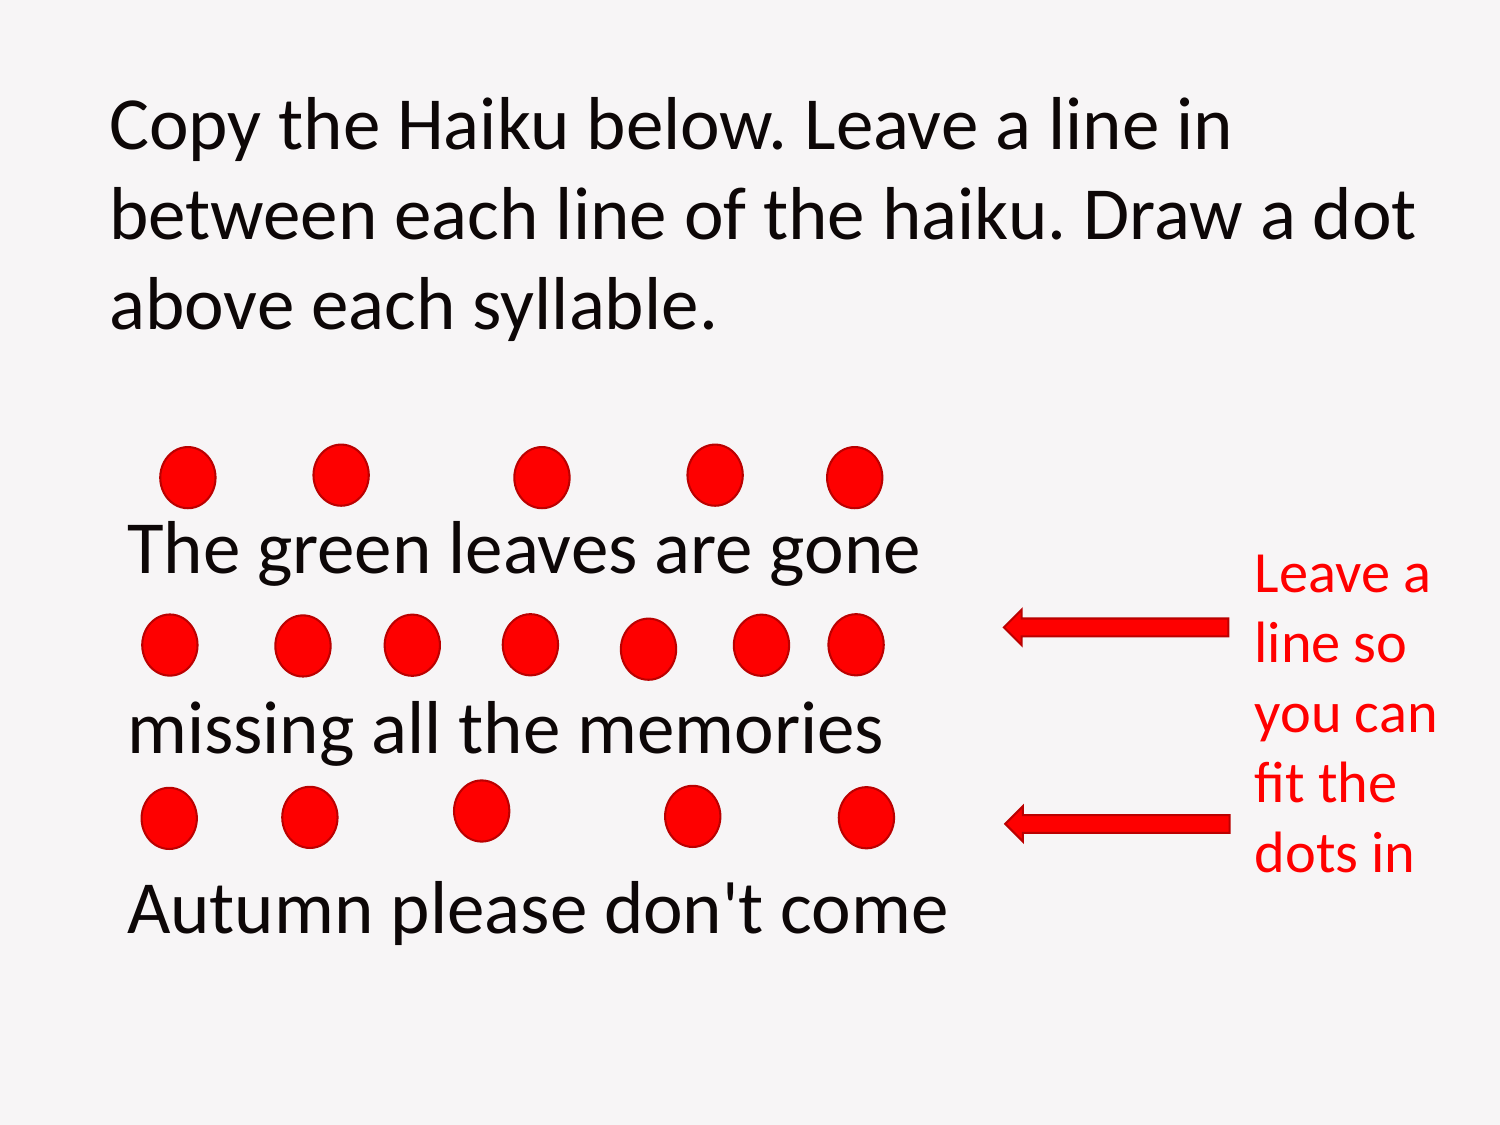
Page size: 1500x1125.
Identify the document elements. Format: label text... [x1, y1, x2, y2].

text_box [312, 443, 370, 507]
text_box [1003, 803, 1231, 845]
text_box [619, 617, 678, 681]
text_box [452, 779, 511, 843]
text_box [281, 785, 339, 850]
text_box [827, 613, 885, 677]
text_box [826, 446, 884, 510]
text_box [383, 613, 441, 677]
text_box [159, 446, 217, 510]
text_box [1002, 607, 1230, 648]
text_box [686, 443, 744, 507]
text_box [140, 786, 198, 851]
text_box [501, 613, 560, 677]
text_box [141, 613, 199, 677]
text_box [274, 614, 332, 678]
text_box The green leaves are gone missing all the memories Autumn please don't come [112, 491, 1424, 957]
text_box [732, 613, 791, 677]
text_box [837, 786, 896, 850]
text_box Copy the Haiku below. Leave a line in between each line of the haiku. Draw a dot above each syllable. [94, 67, 1442, 352]
text_box [664, 784, 722, 849]
text_box [513, 446, 571, 510]
text_box Leave a line so you can fit the dots in [1240, 527, 1500, 892]
